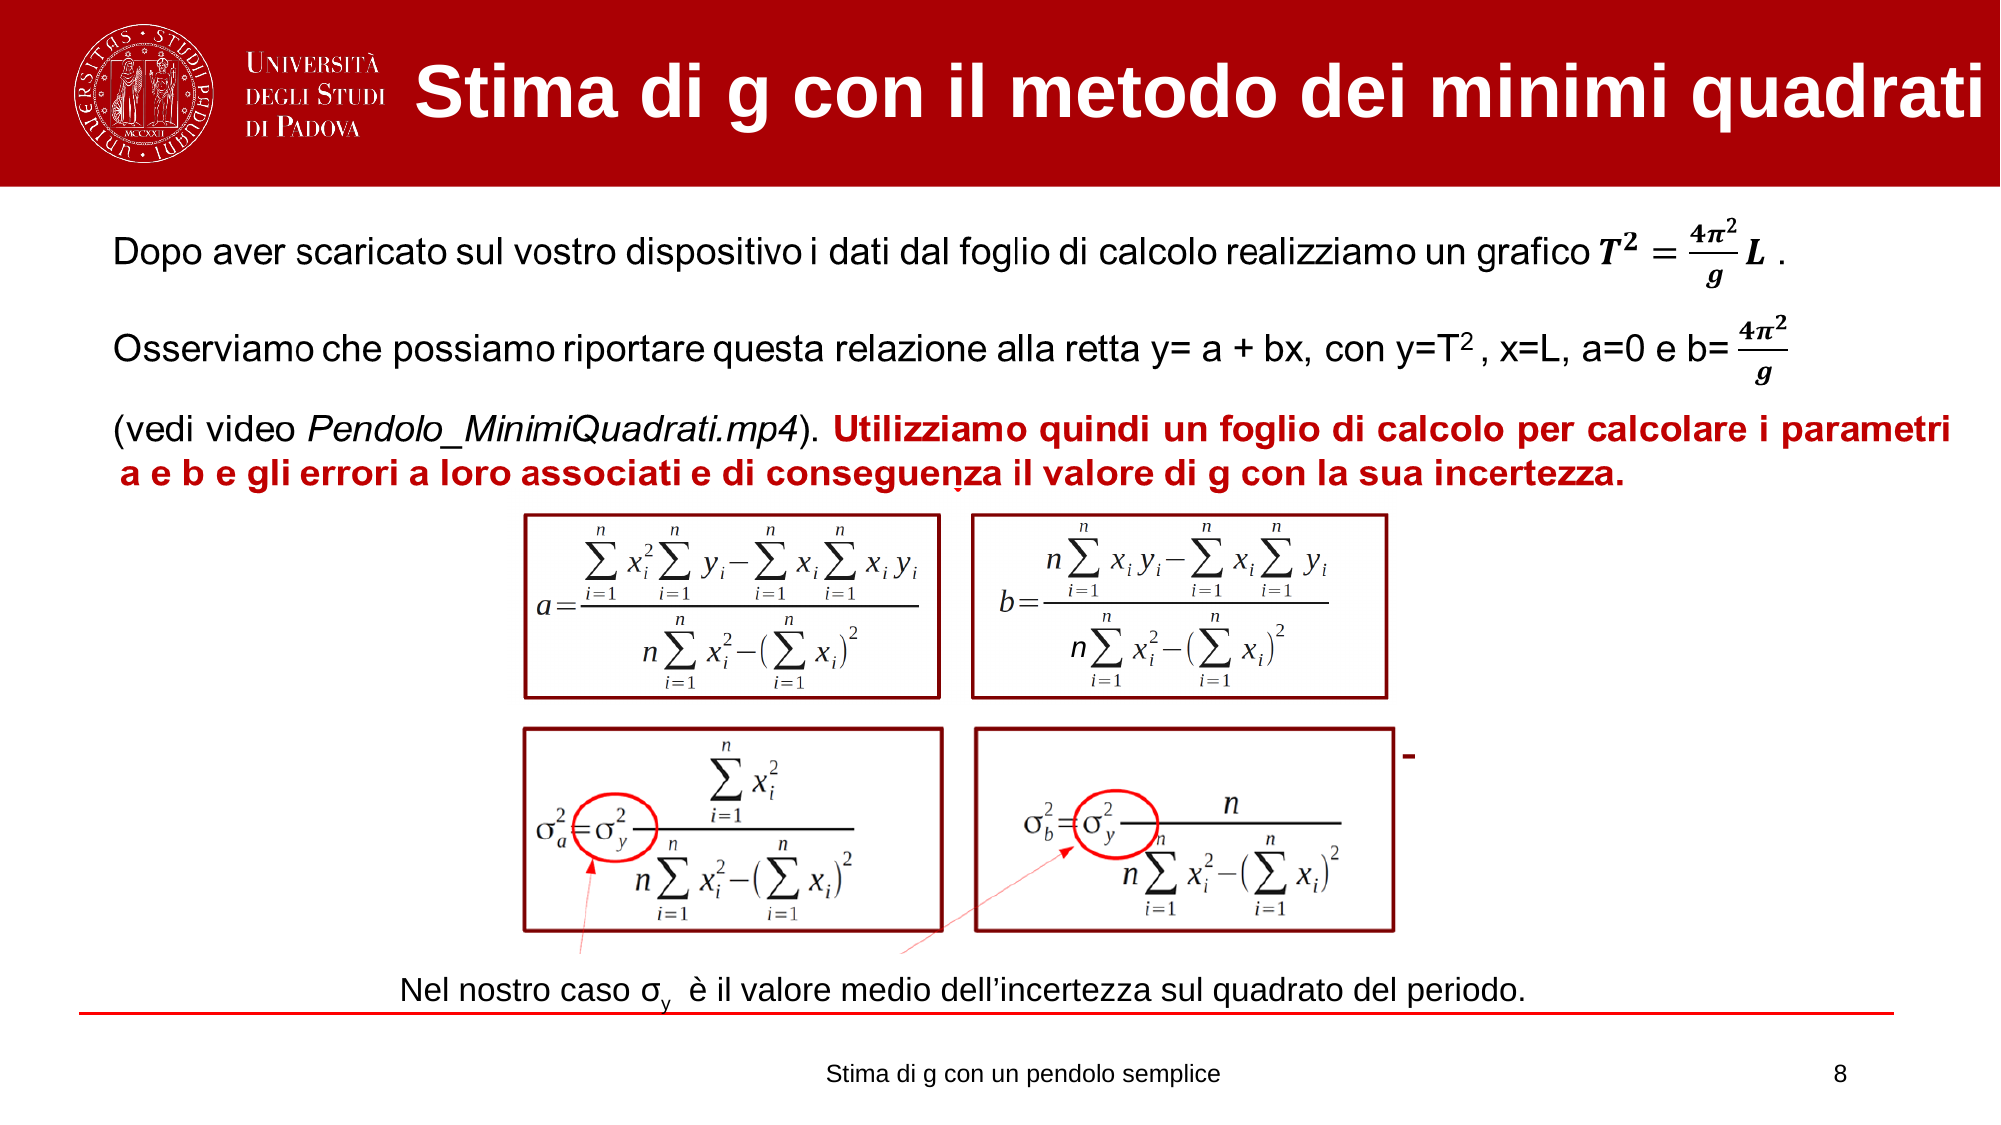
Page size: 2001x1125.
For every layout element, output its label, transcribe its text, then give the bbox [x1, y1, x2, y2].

slide_number ‹#› [1708, 1042, 1863, 1103]
title Stima di g con il metodo dei minimi quadrati [399, 0, 2000, 187]
footer Stima di g con un pendolo semplice [662, 1042, 1386, 1103]
picture [74, 24, 385, 163]
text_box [339, 488, 1589, 1017]
list [59, 185, 1973, 518]
